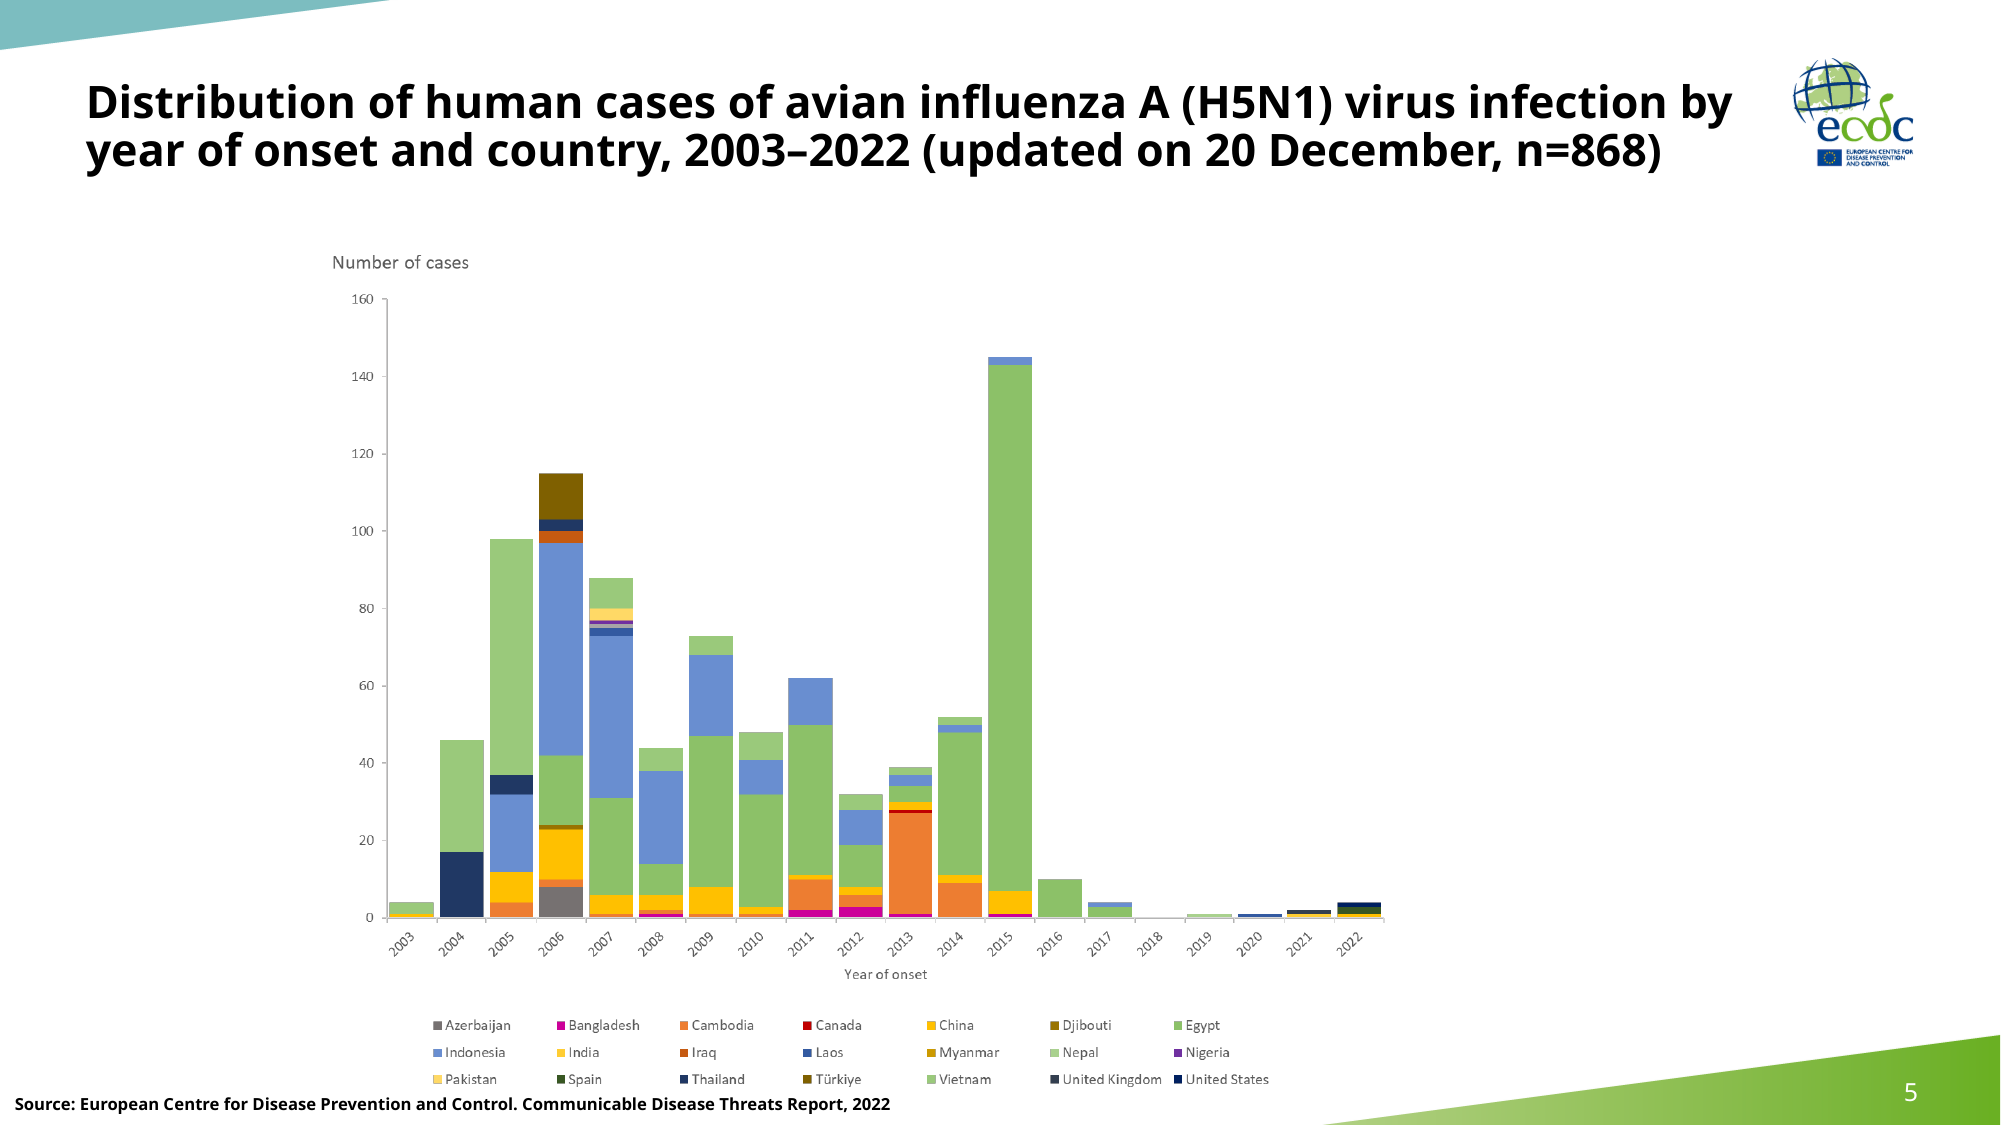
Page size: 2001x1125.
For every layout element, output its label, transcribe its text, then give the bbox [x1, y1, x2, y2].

slide_number 4 [1483, 1062, 1934, 1123]
picture [0, 0, 2001, 1125]
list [307, 207, 1422, 1093]
title Distribution of human cases of avian influenza A (H5N1) virus infection by year of onset and country, 2003–2022 (updated on 20 December, n=868) [70, 49, 1770, 206]
